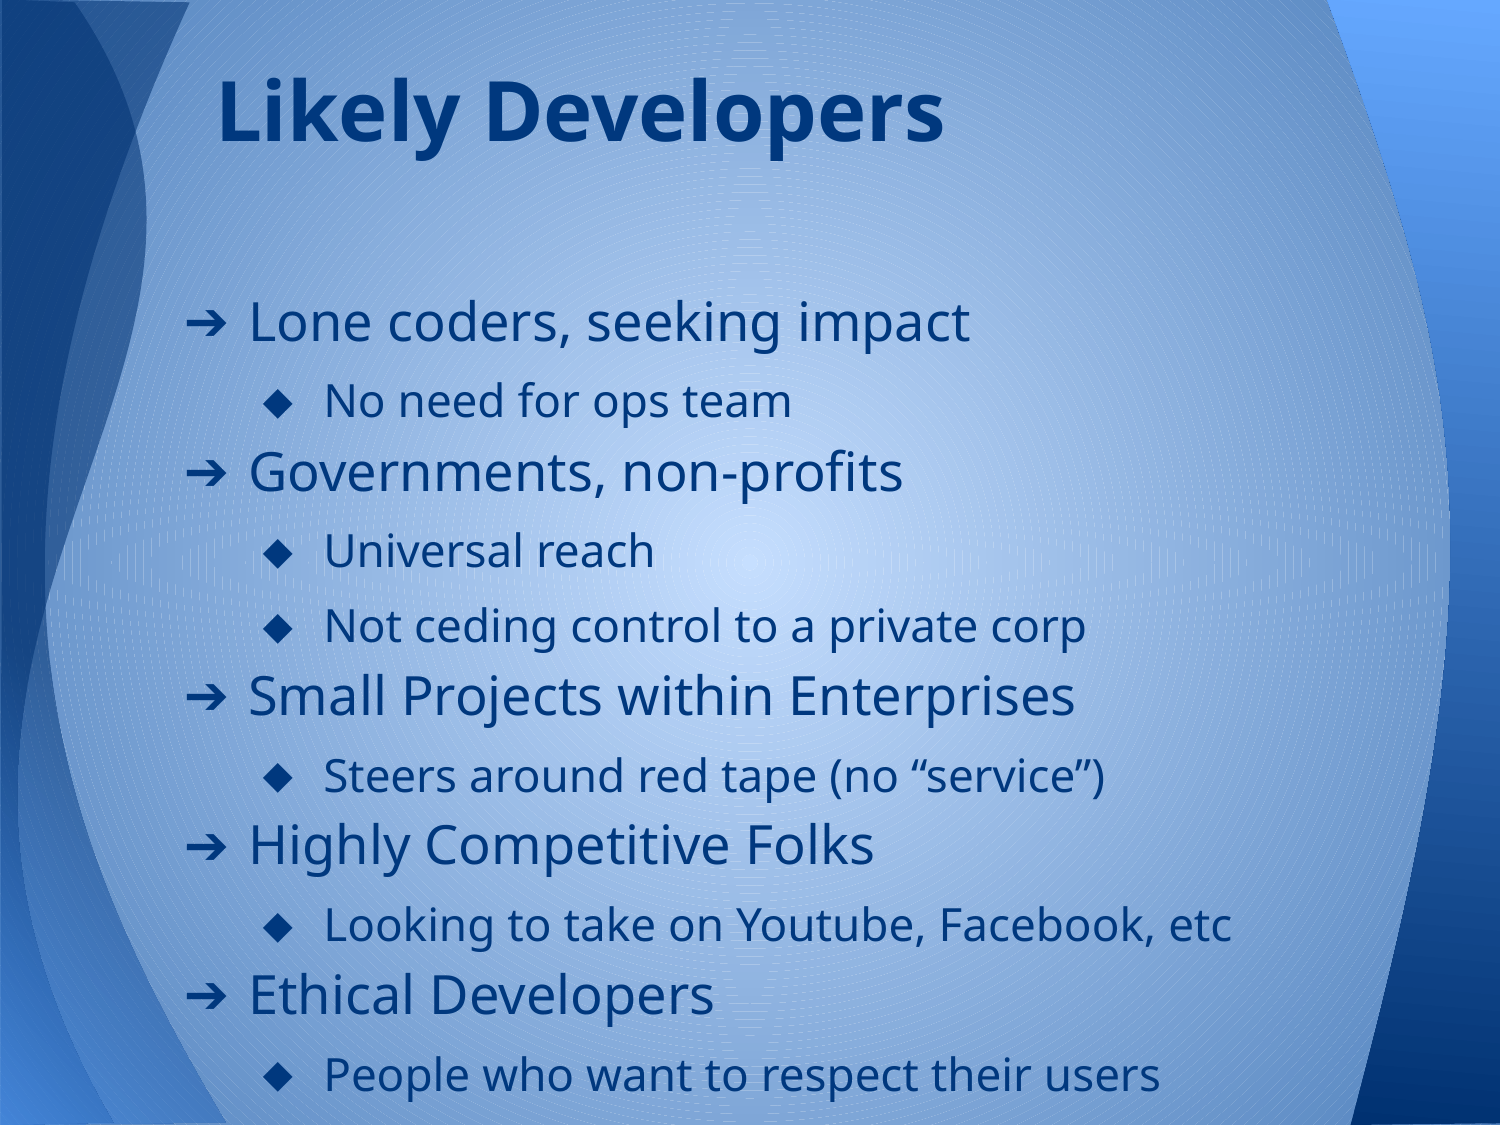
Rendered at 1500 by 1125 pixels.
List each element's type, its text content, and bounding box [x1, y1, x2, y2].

title Likely Developers [158, 43, 1404, 263]
list Lone coders, seeking impact No need for ops team Governments, non-profits Universal reach Not ceding control to a private corp Small Projects within Enterprises Steers around red tape (no “service”) Highly Competitive Folks Looking to take on Youtube, Facebook, etc Ethical Developers People who want to respect their users [158, 262, 1425, 1067]
